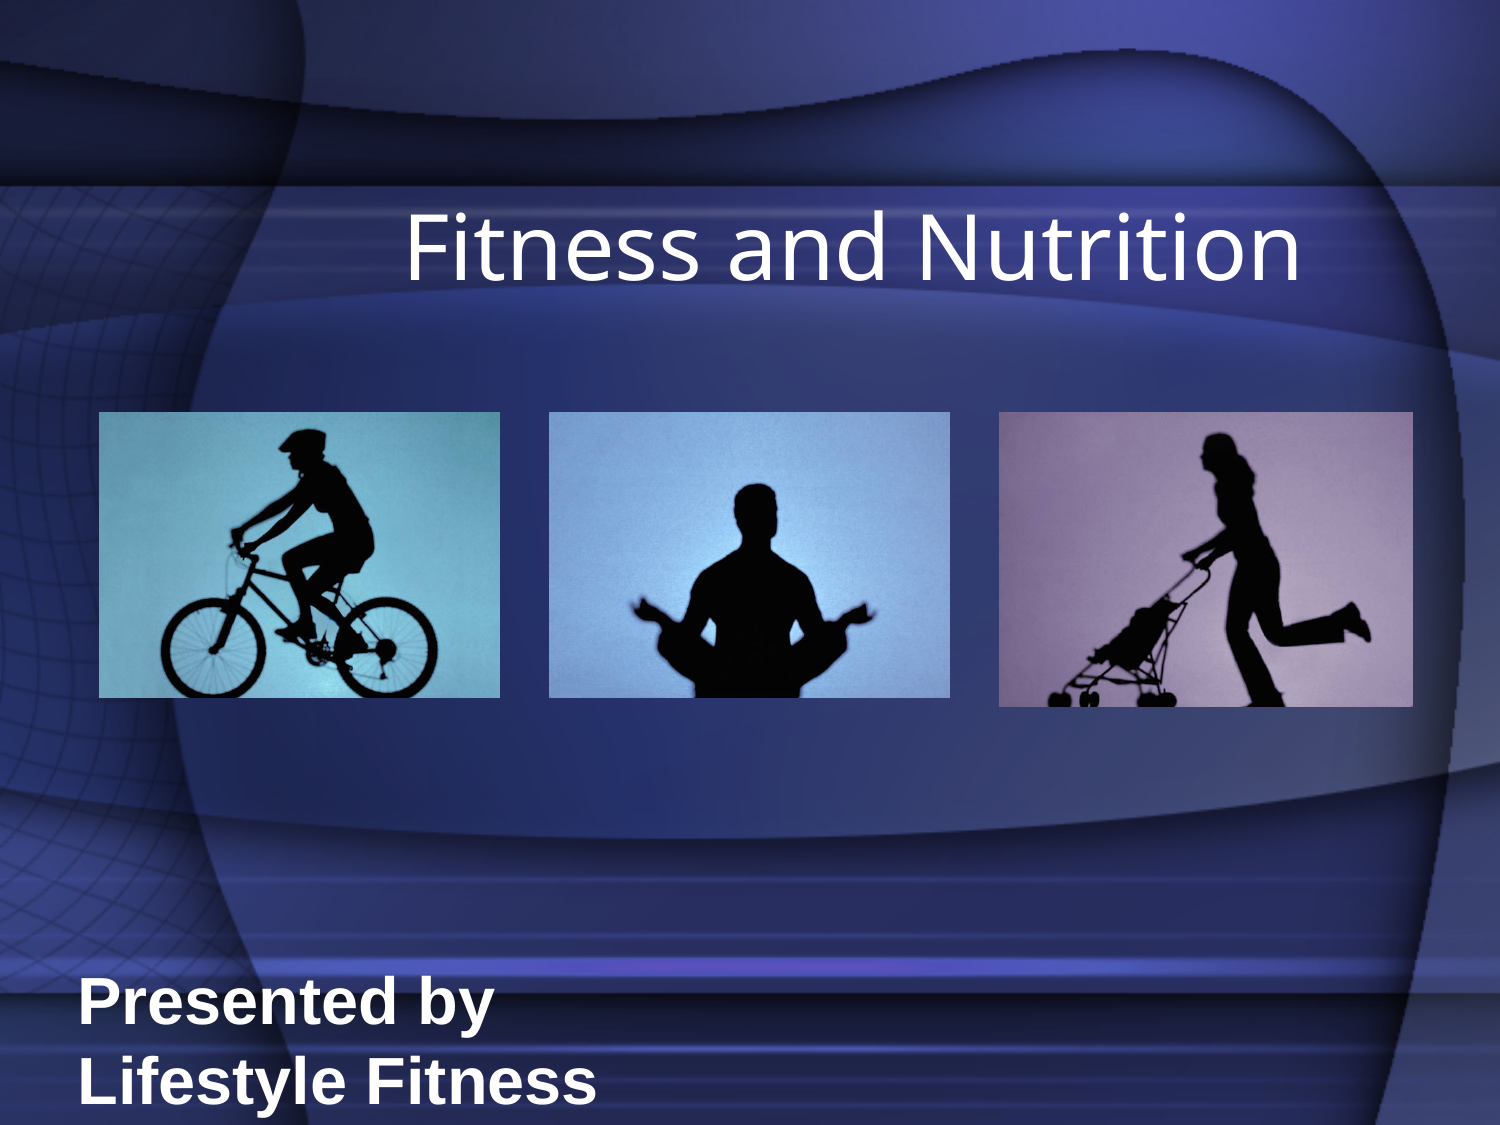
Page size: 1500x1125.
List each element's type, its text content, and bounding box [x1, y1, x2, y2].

title Fitness and Nutrition [387, 87, 1500, 401]
picture [0, 0, 1500, 1125]
subtitle Presented by Lifestyle Fitness [62, 949, 1101, 1063]
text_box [99, 412, 1413, 707]
